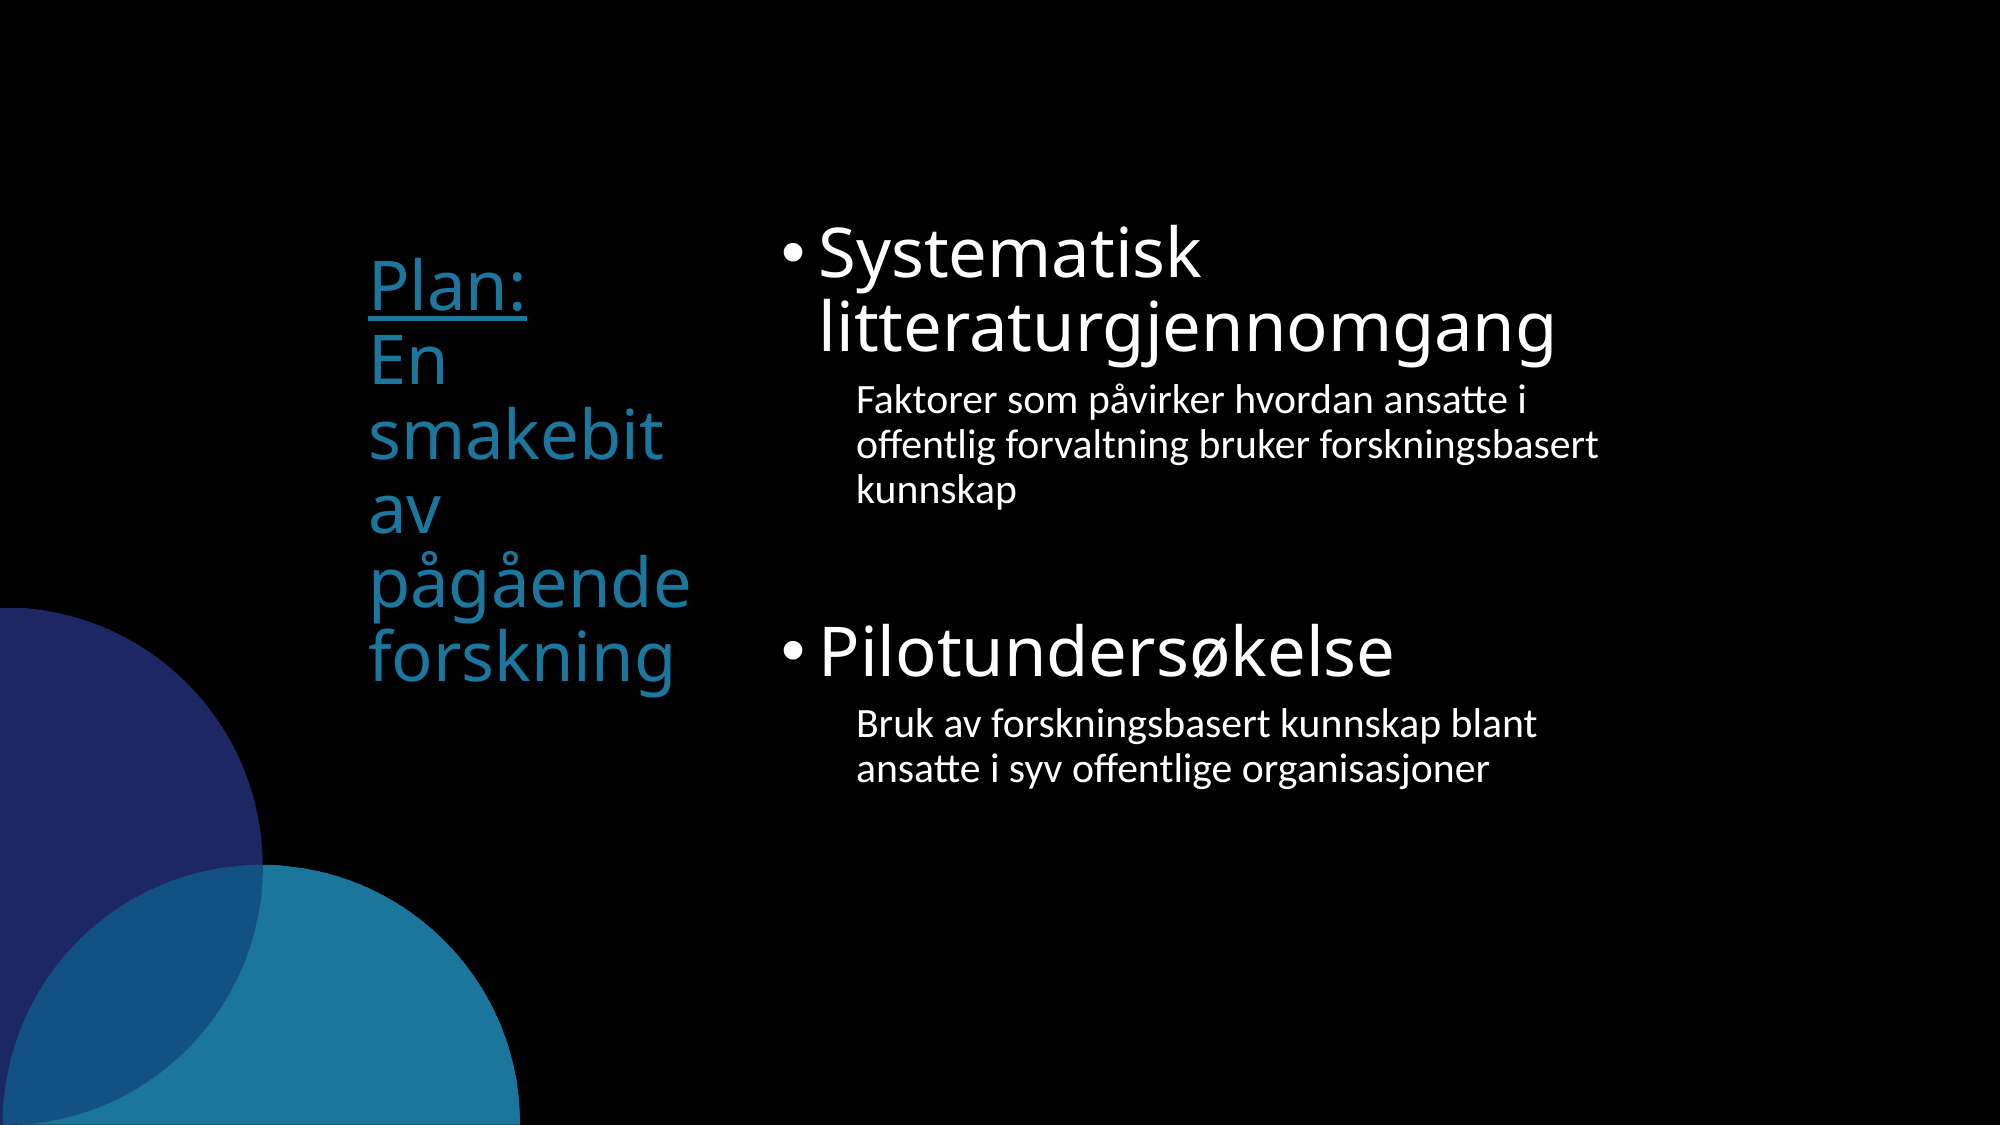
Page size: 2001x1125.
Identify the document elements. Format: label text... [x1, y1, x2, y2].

picture [0, 607, 520, 1125]
list Systematisk litteraturgjennomgang Faktorer som påvirker hvordan ansatte i offentlig forvaltning bruker forskningsbasert kunnskap Pilotundersøkelse Bruk av forskningsbasert kunnskap blant ansatte i syv offentlige organisasjoner [766, 210, 1647, 1014]
title Plan: En smakebit av pågående forskning [353, 210, 738, 738]
